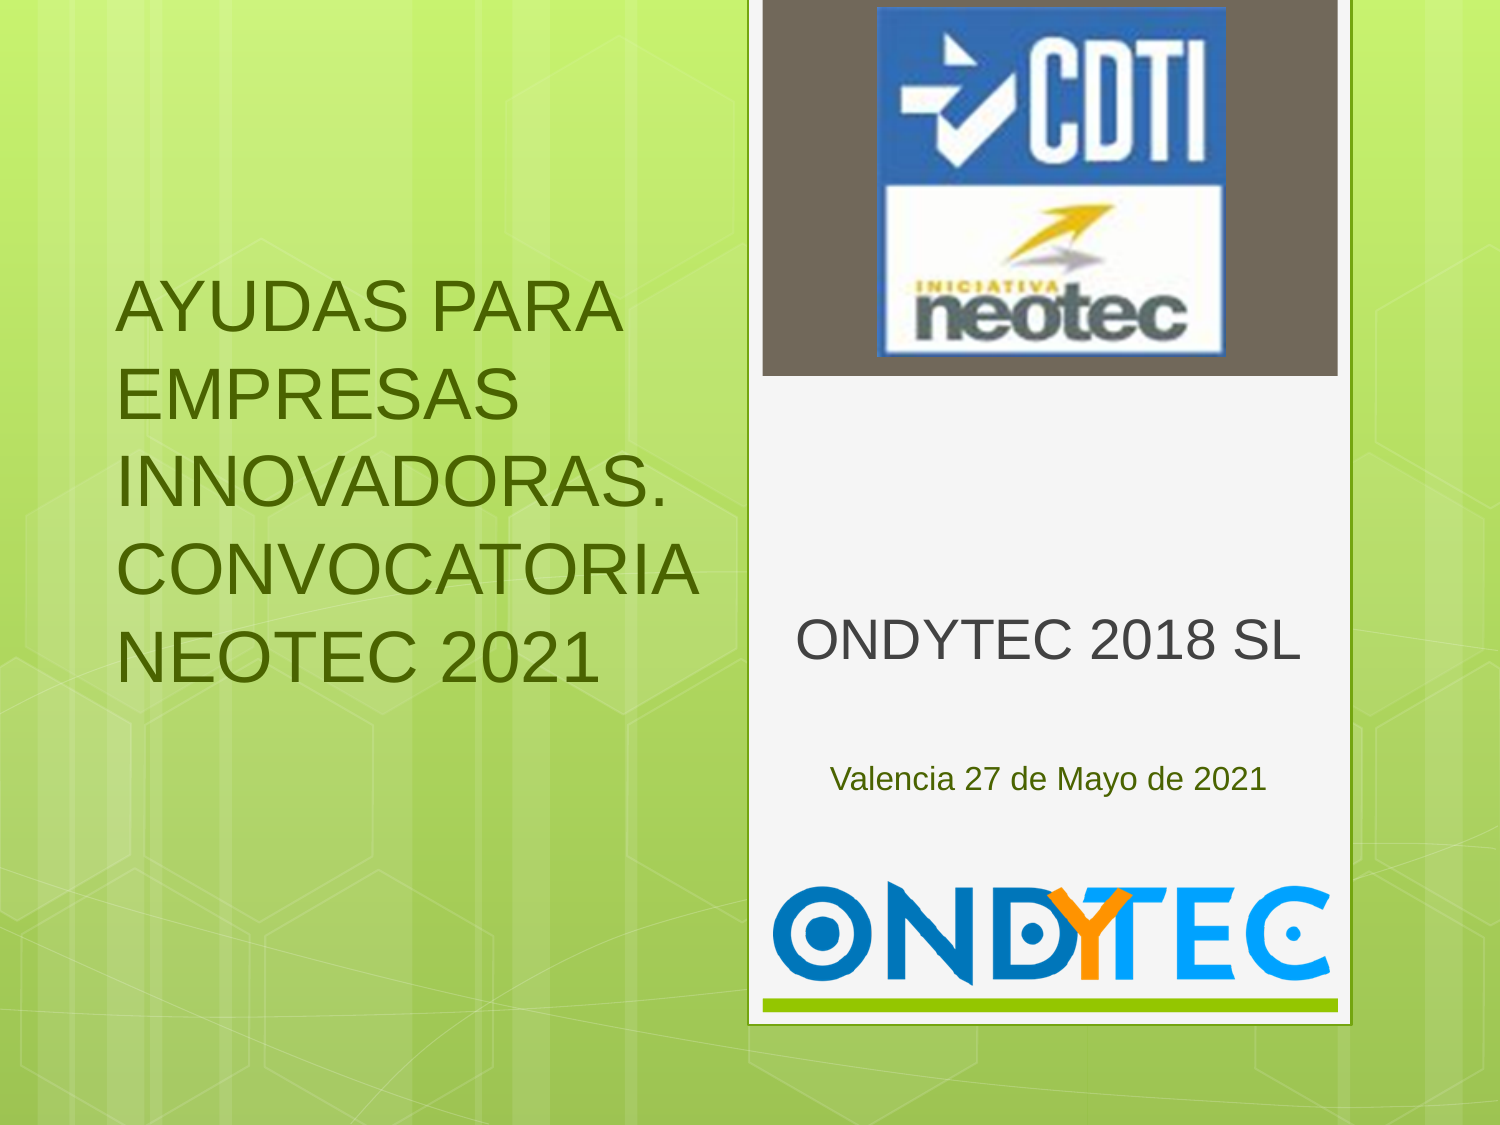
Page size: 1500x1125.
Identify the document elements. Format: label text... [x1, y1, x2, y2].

picture [877, 7, 1226, 357]
title AYUDAS PARA EMPRESAS INNOVADORAS. CONVOCATORIA NEOTEC 2021 [100, 231, 715, 705]
subtitle ONDYTEC 2018 SL Valencia 27 de Mayo de 2021 [768, 515, 1329, 811]
picture [773, 881, 1330, 993]
